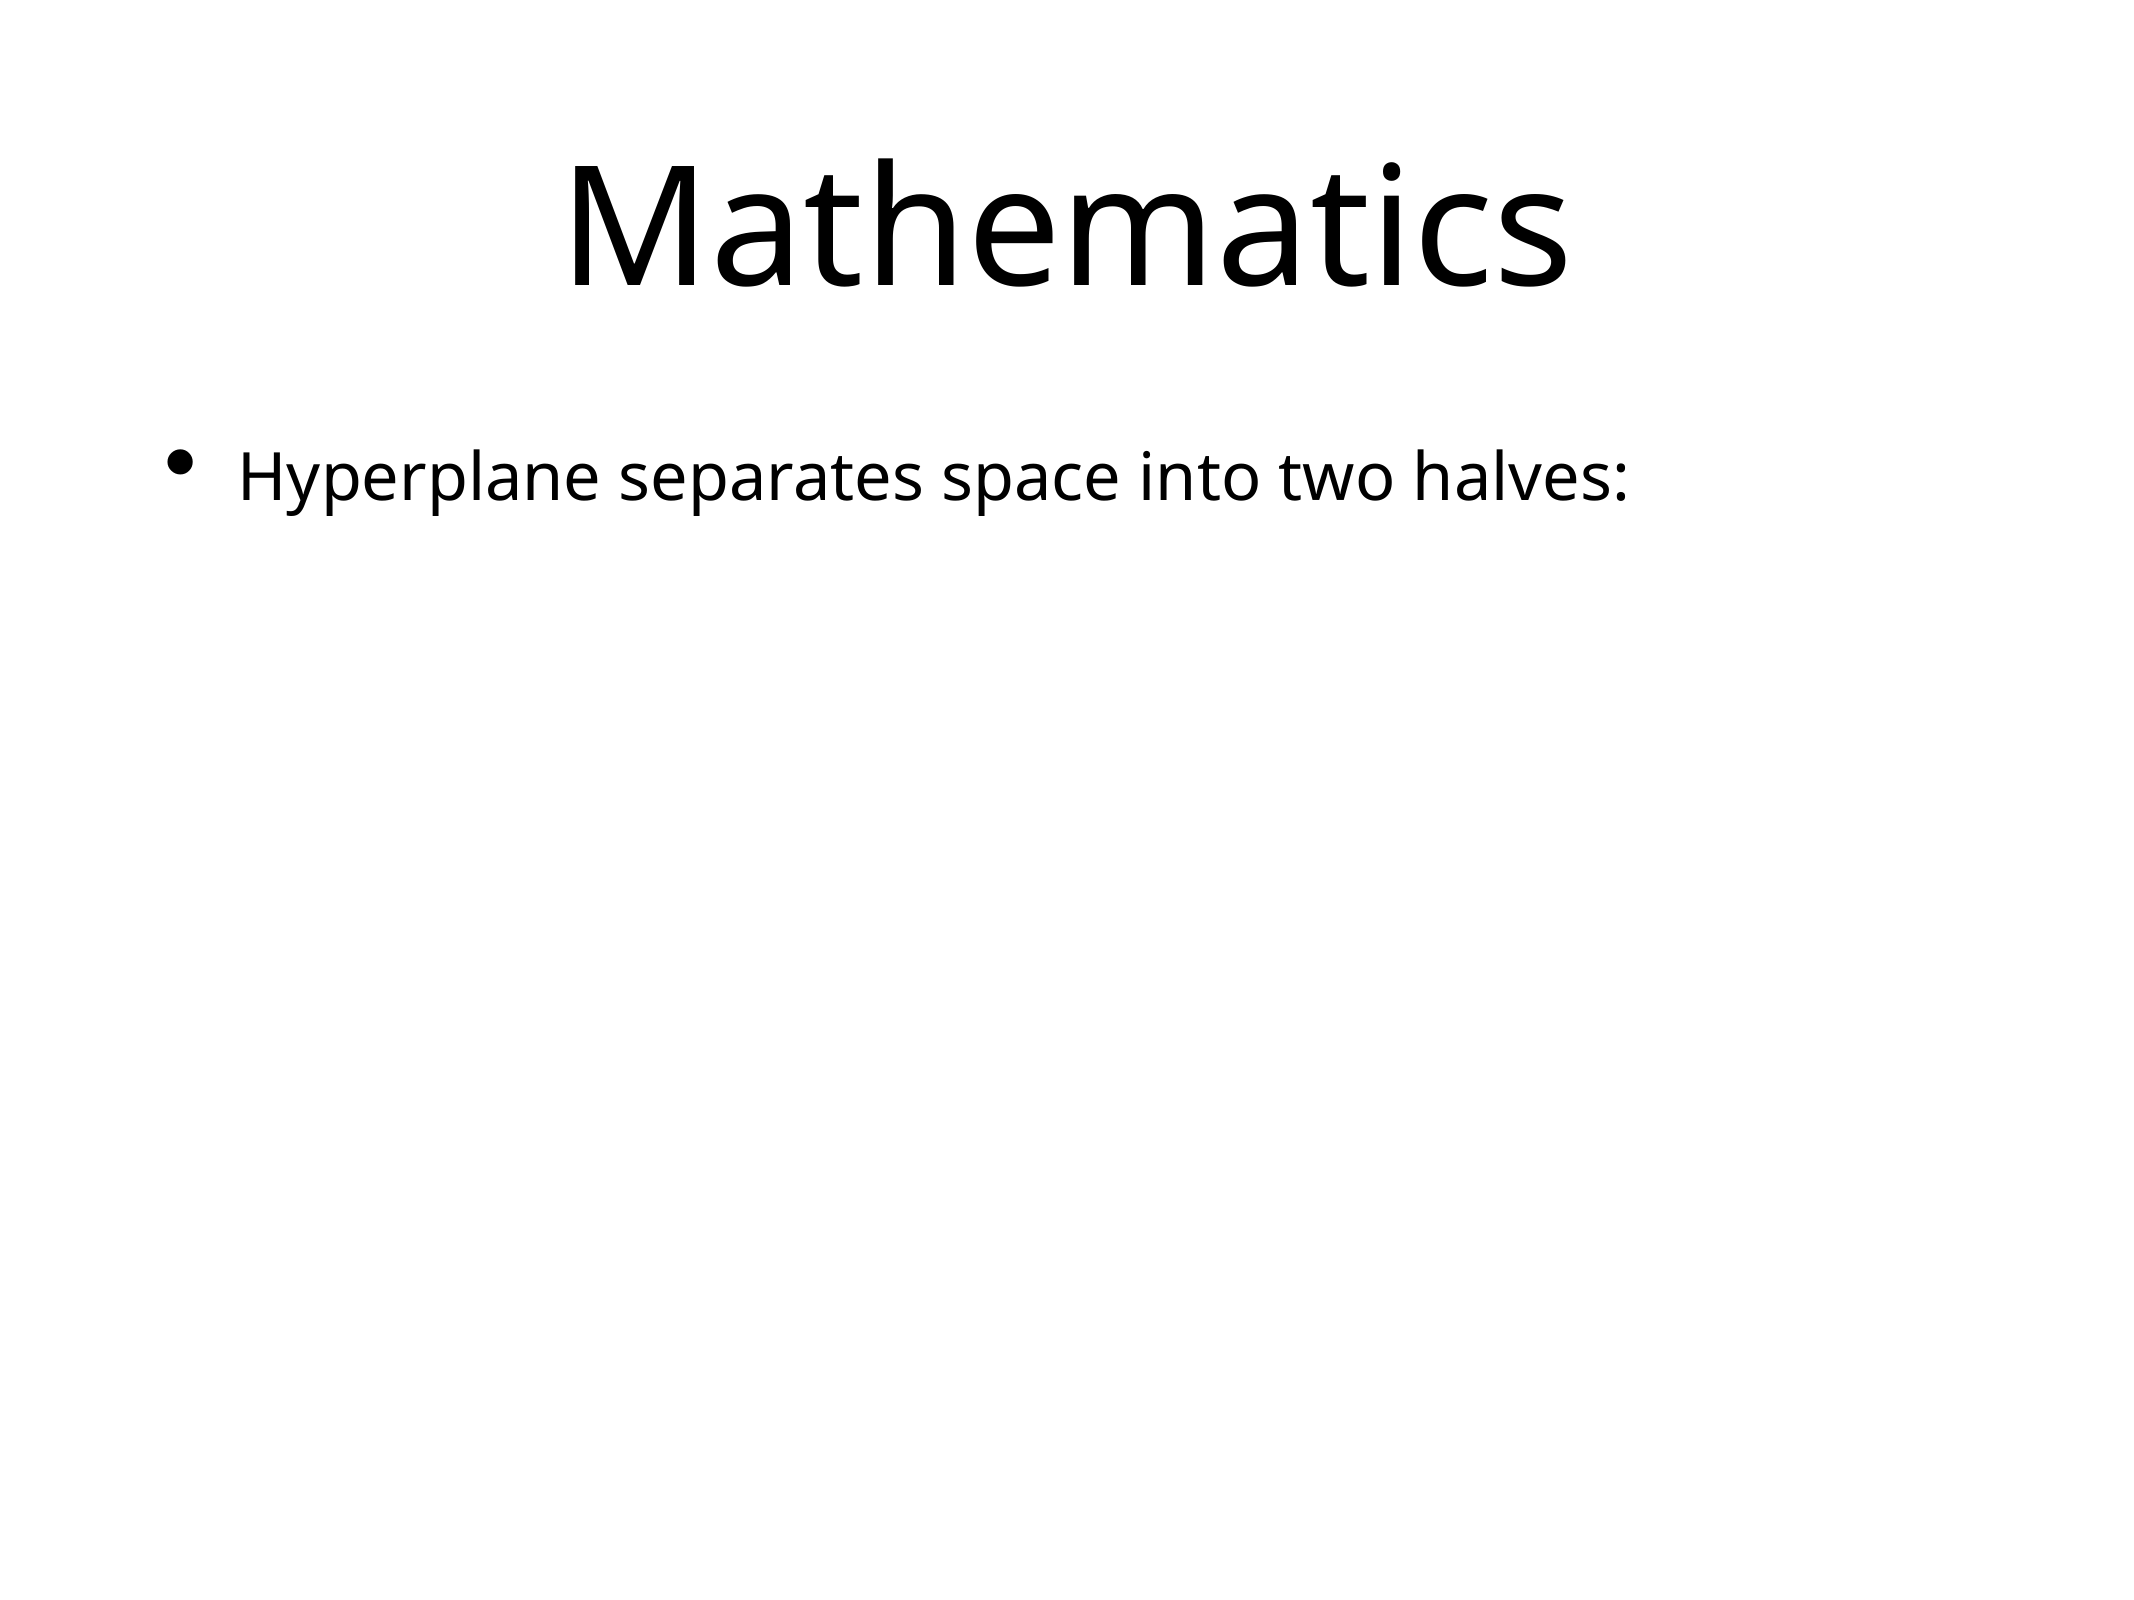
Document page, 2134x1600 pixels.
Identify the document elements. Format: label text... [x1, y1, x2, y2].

title Mathematics [155, 41, 1978, 397]
list Hyperplane separates space into two halves: [155, 424, 1978, 1457]
